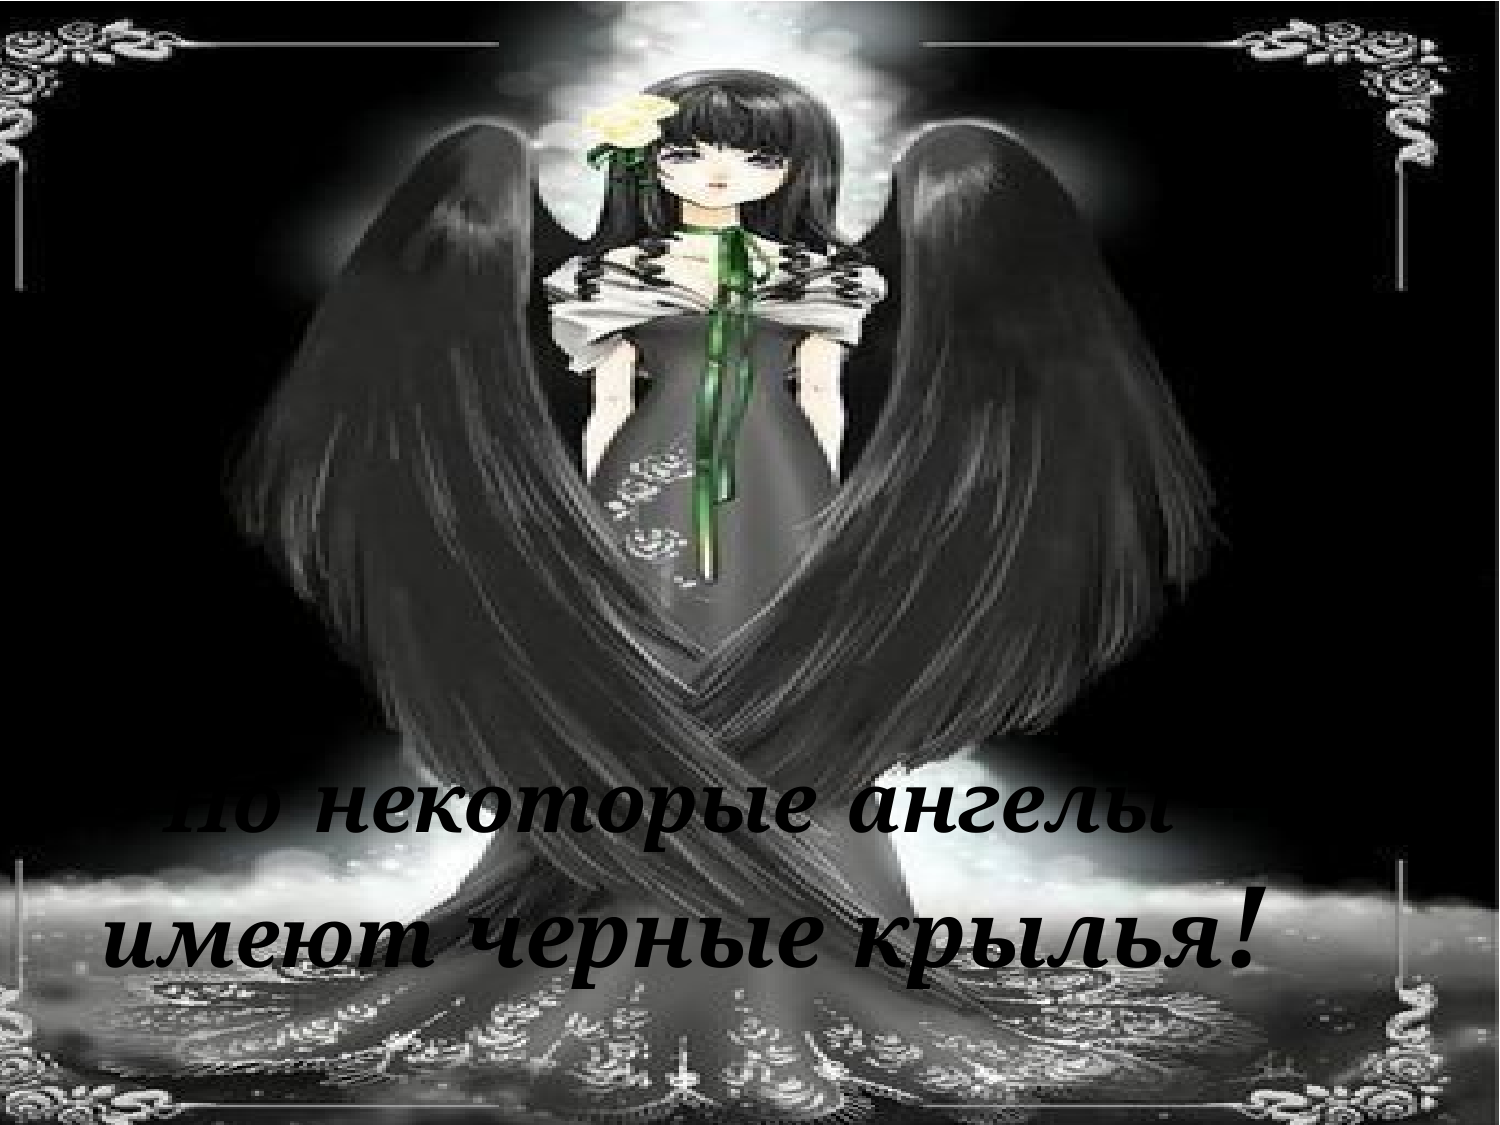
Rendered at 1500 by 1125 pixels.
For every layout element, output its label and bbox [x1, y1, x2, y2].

list [0, 0, 1500, 1125]
